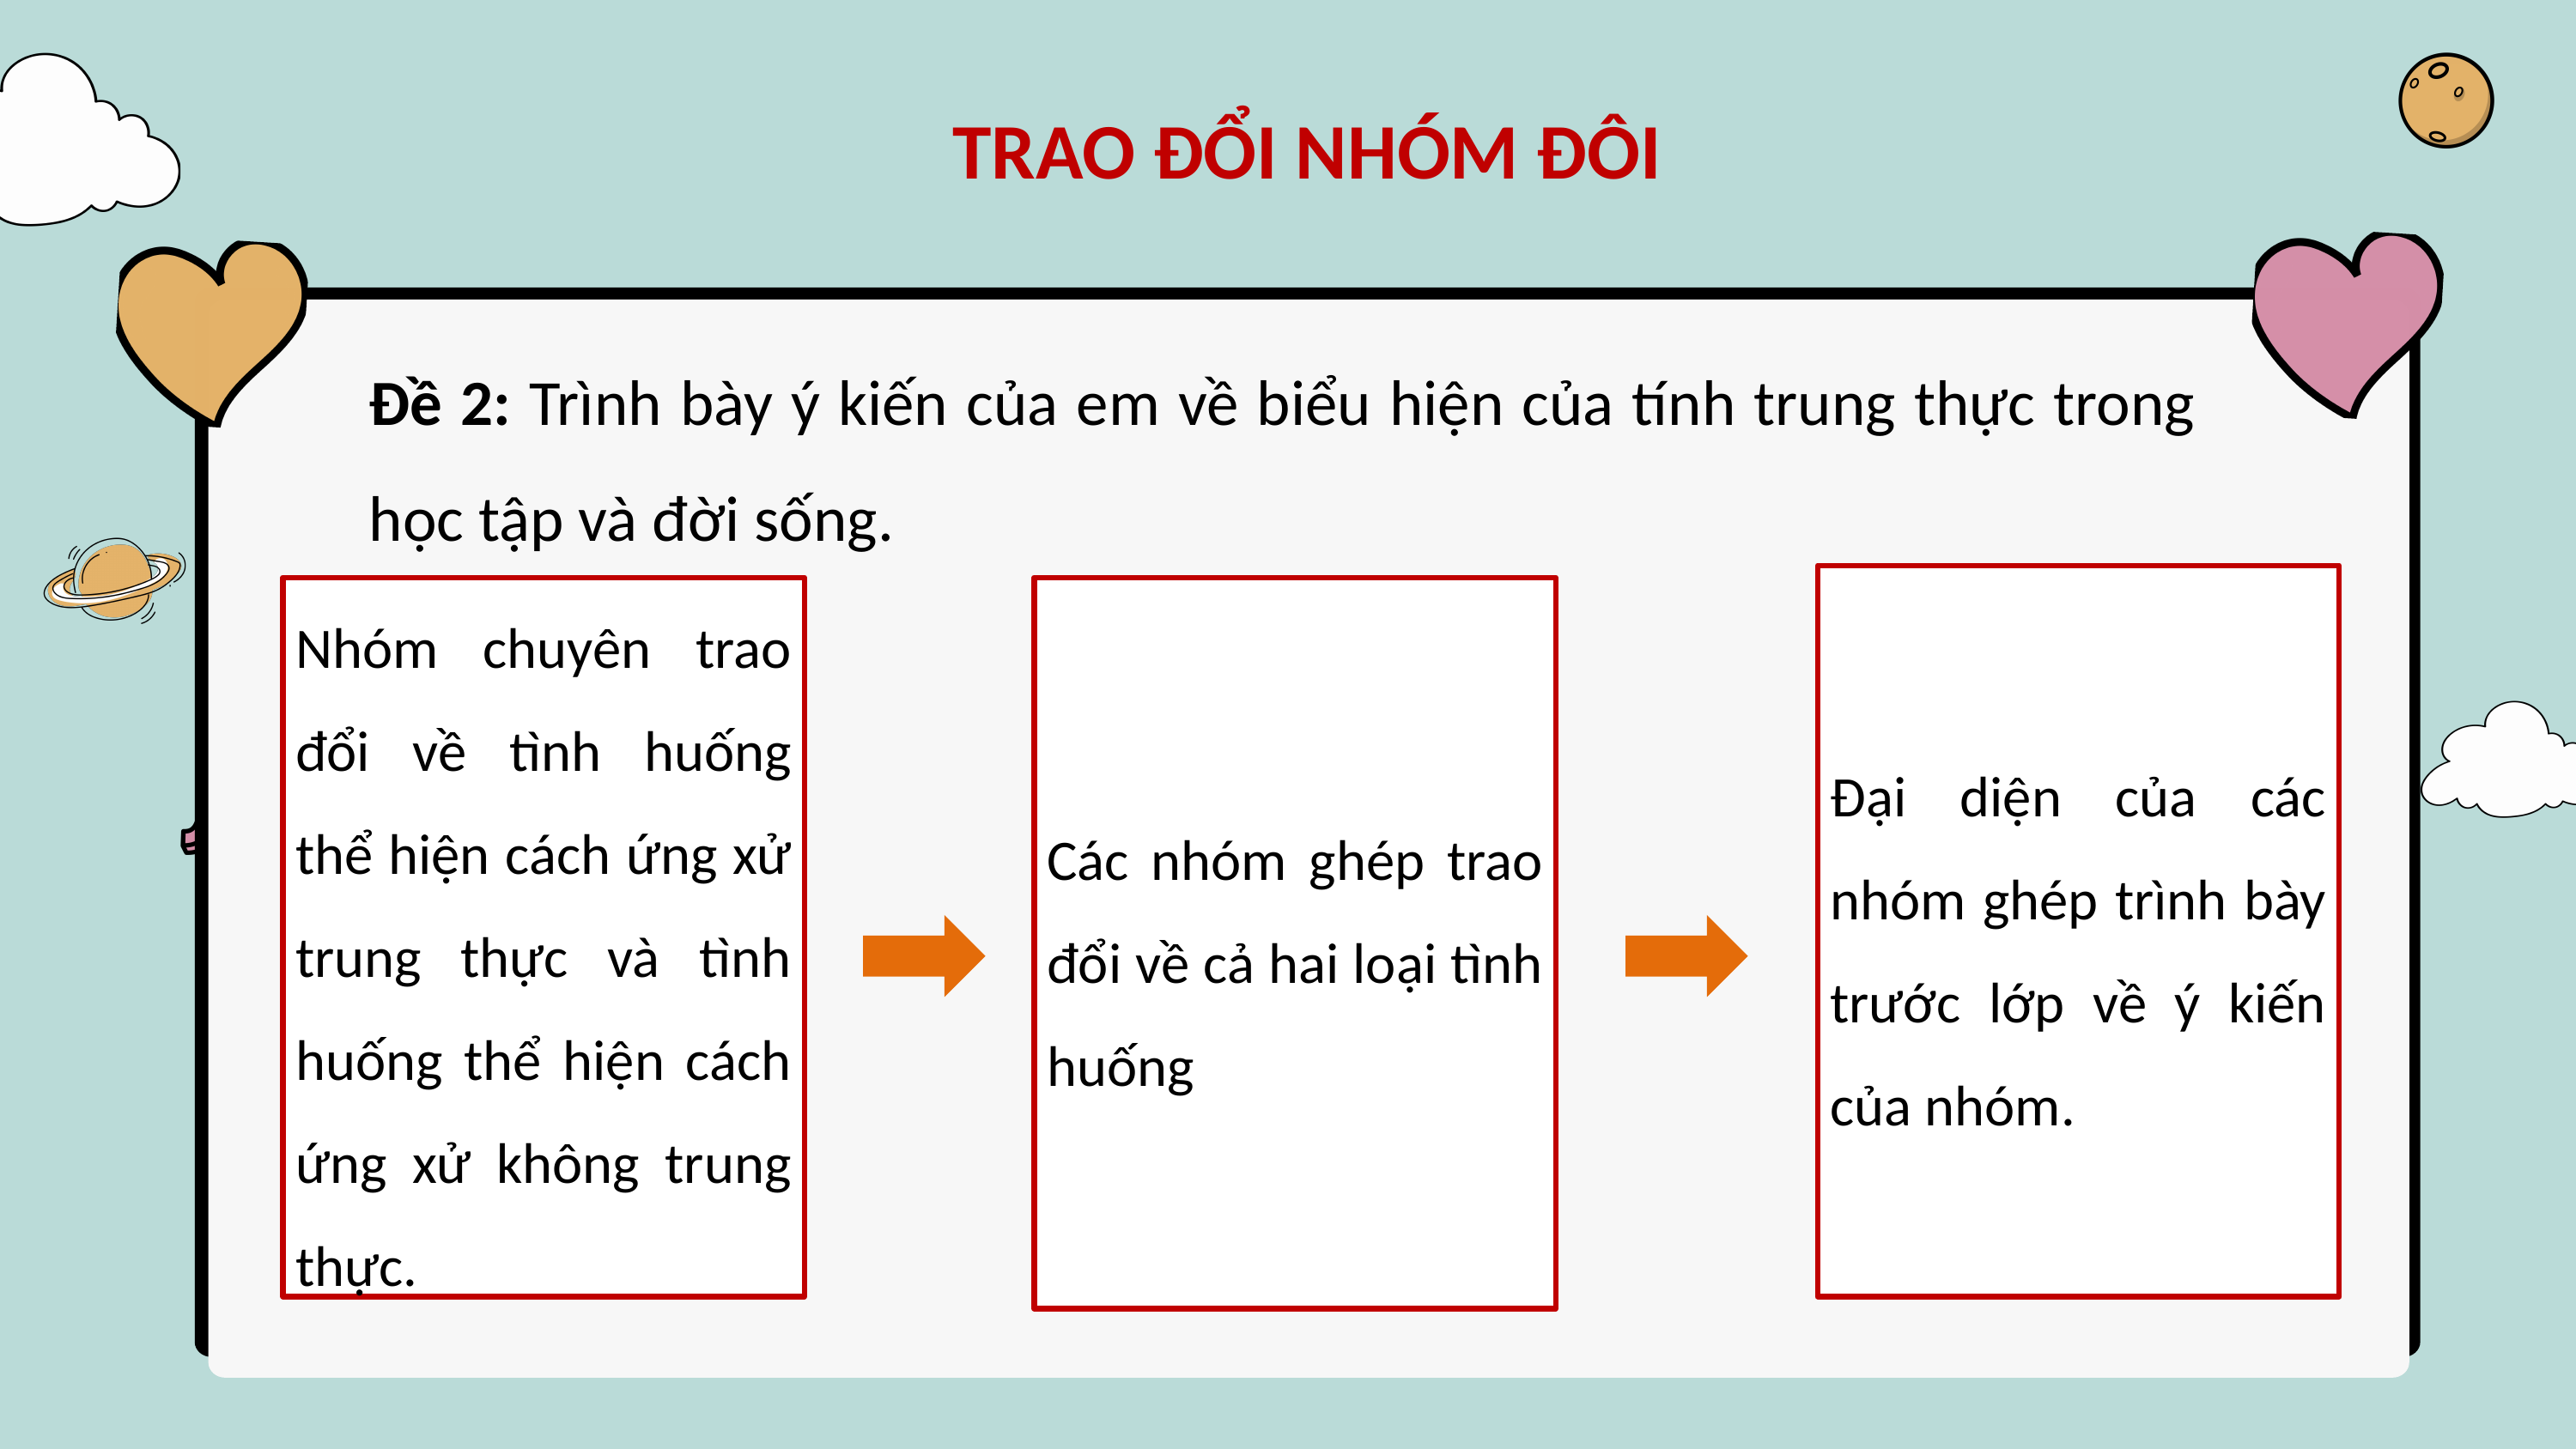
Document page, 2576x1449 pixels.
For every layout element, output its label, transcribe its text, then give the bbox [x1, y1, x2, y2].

text_box [2254, 224, 2446, 424]
text_box [42, 537, 186, 624]
text_box [2427, 699, 2576, 818]
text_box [194, 287, 2421, 1357]
text_box [0, 50, 181, 227]
text_box [2395, 50, 2497, 149]
text_box [110, 233, 311, 426]
text_box TRAO ĐỔI NHÓM ĐÔI [620, 94, 1995, 201]
text_box [180, 773, 188, 862]
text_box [208, 299, 2409, 1379]
